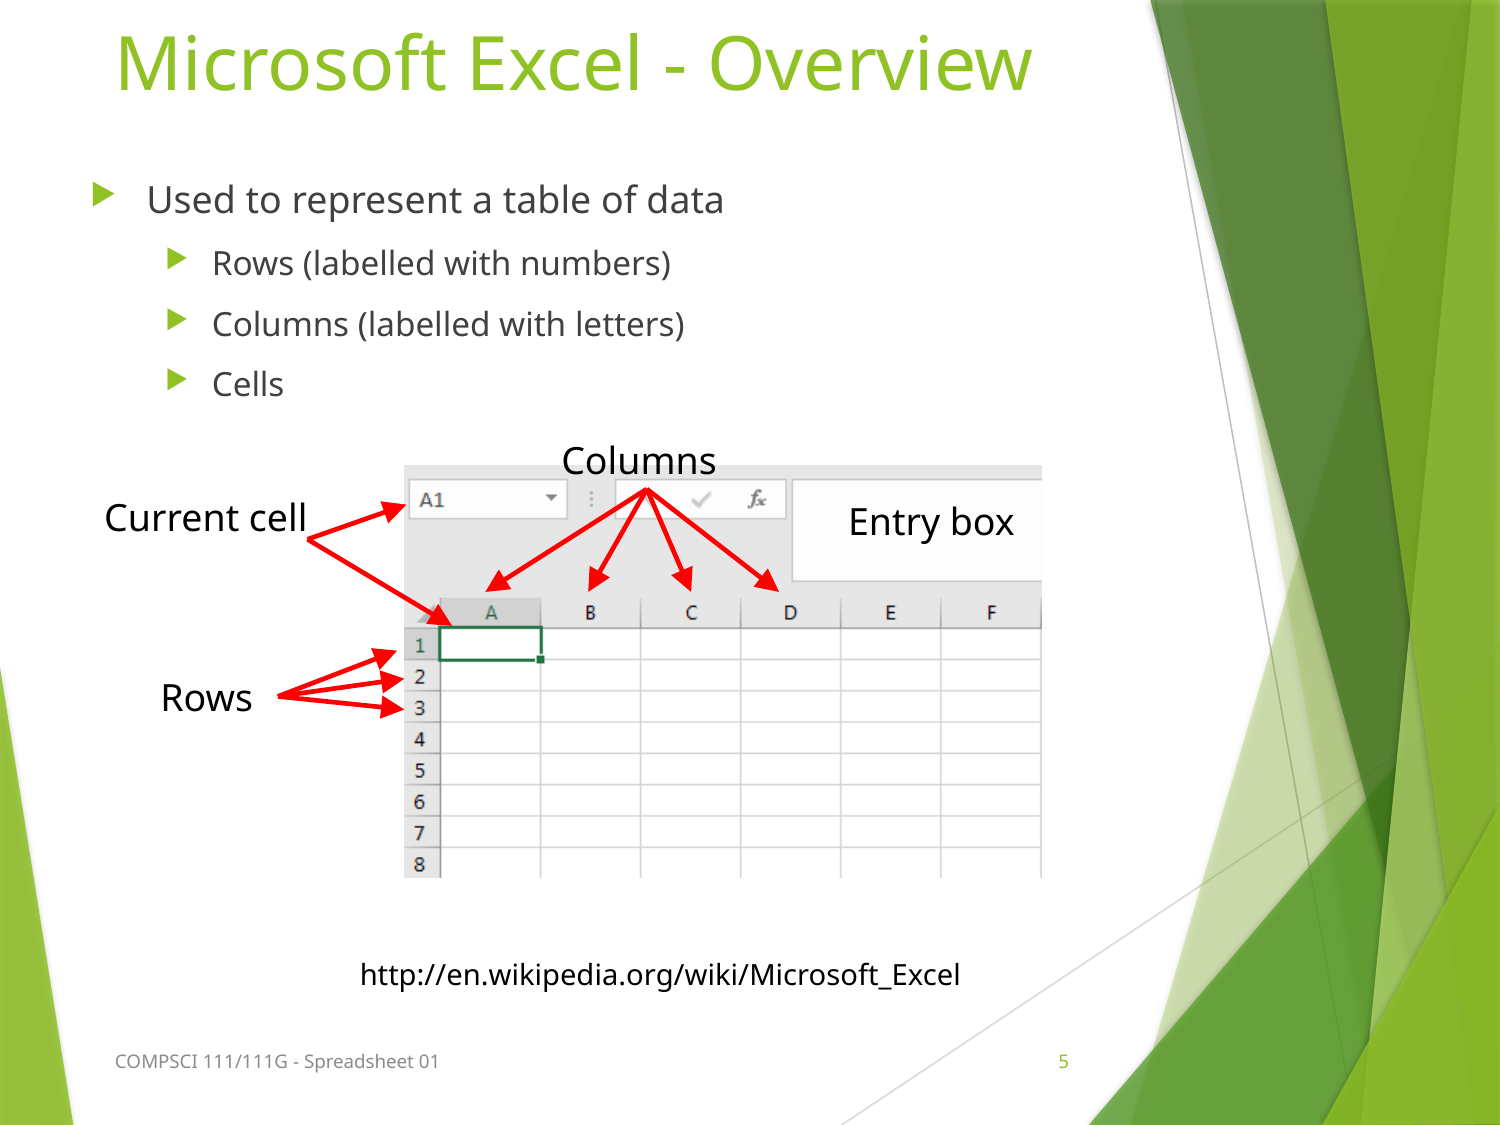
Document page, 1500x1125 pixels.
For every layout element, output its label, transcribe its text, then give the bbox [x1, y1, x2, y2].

text_box [307, 501, 399, 540]
text_box Rows [145, 666, 277, 727]
picture [403, 464, 1043, 879]
text_box [280, 671, 399, 697]
text_box [282, 696, 399, 718]
title Microsoft Excel - Overview [99, 7, 1142, 122]
slide_number 5 [999, 1032, 1084, 1093]
text_box Current cell [89, 486, 323, 547]
text_box http://en.wikipedia.org/wiki/Microsoft_Excel [345, 949, 977, 999]
list Used to represent a table of data Rows (labelled with numbers) Columns (labelled with letters) Cells [75, 168, 1425, 1070]
footer COMPSCI 111/111G - Spreadsheet 01 [99, 1032, 859, 1093]
text_box Columns [546, 430, 732, 464]
text_box [277, 648, 398, 697]
